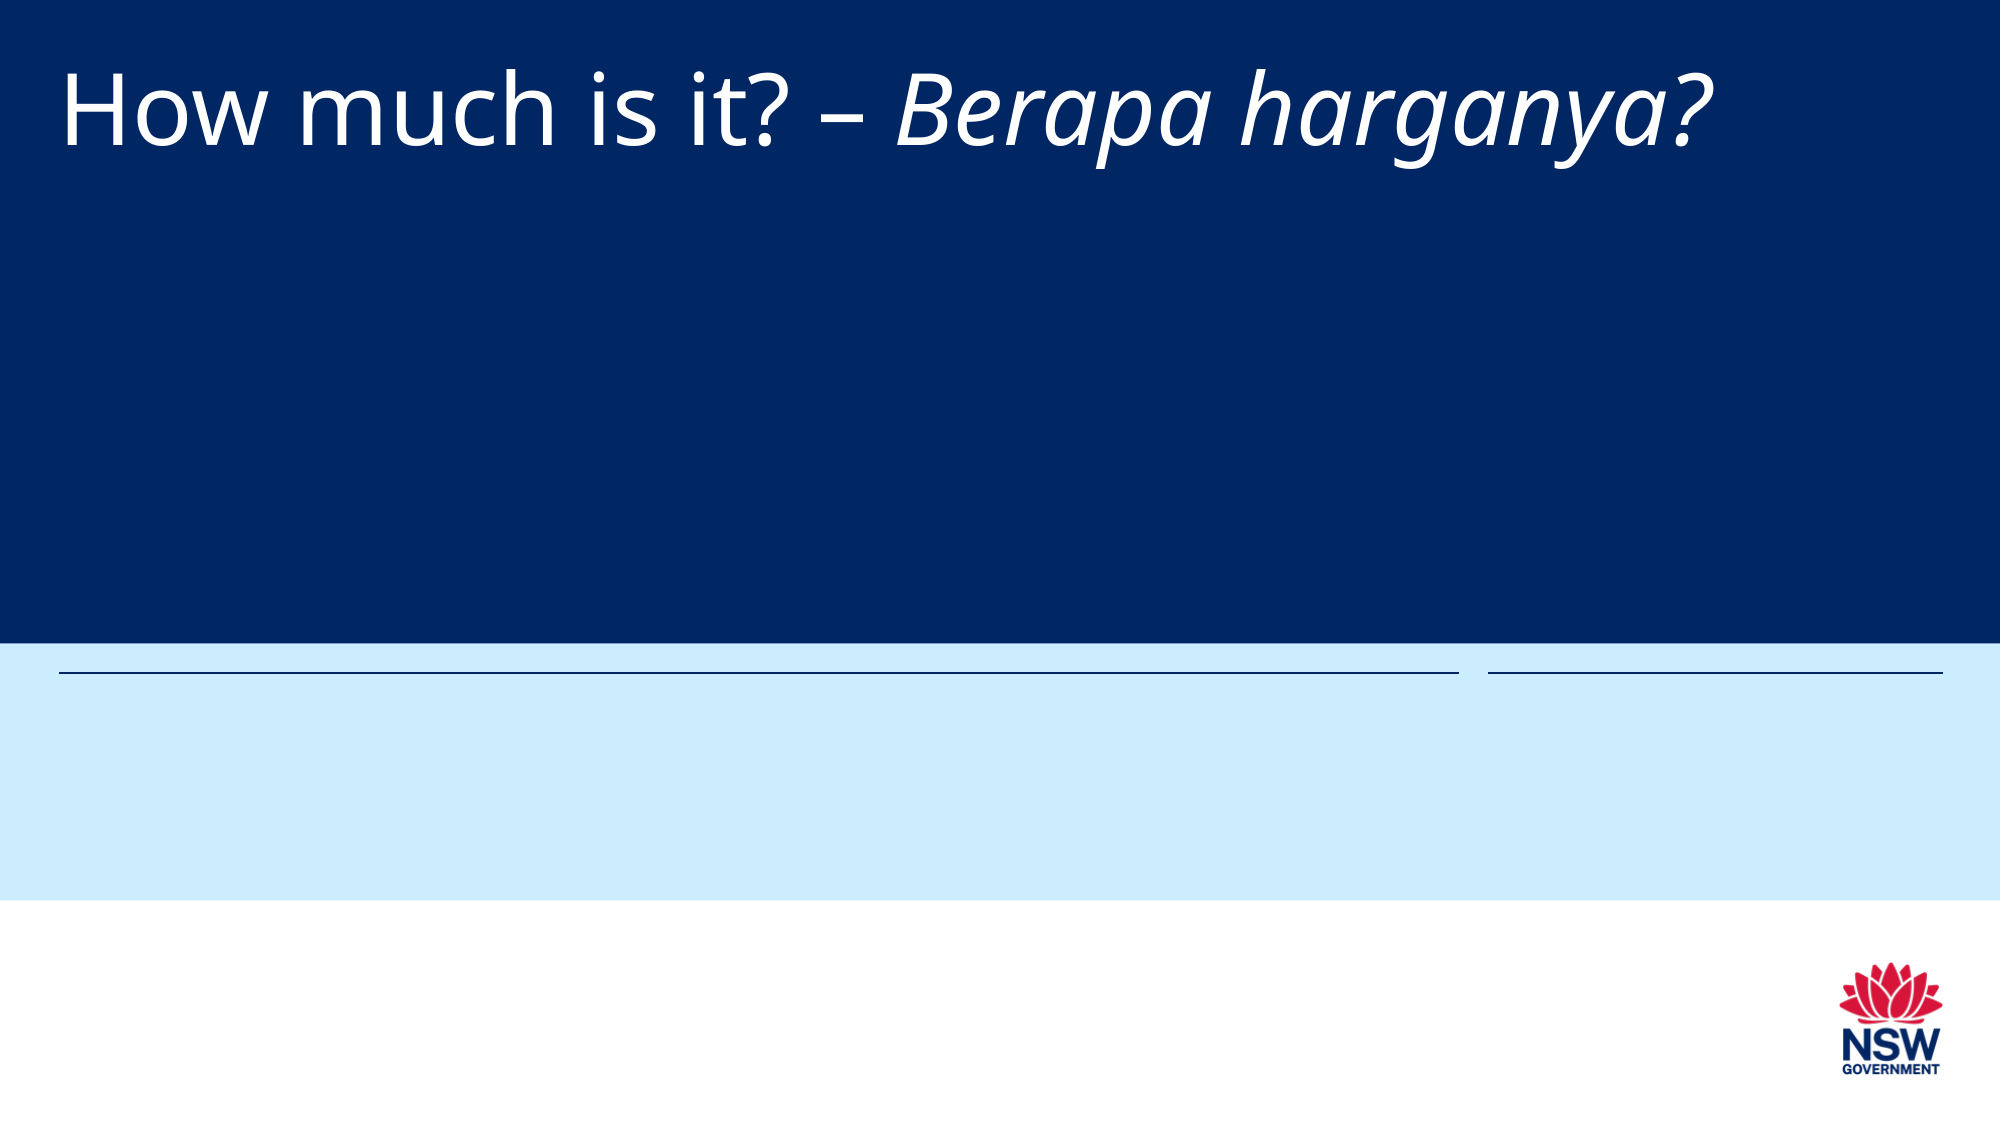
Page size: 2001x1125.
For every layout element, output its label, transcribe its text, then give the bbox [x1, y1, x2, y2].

title How much is it? – Berapa harganya? [59, 59, 1943, 473]
picture [1839, 962, 1943, 1075]
